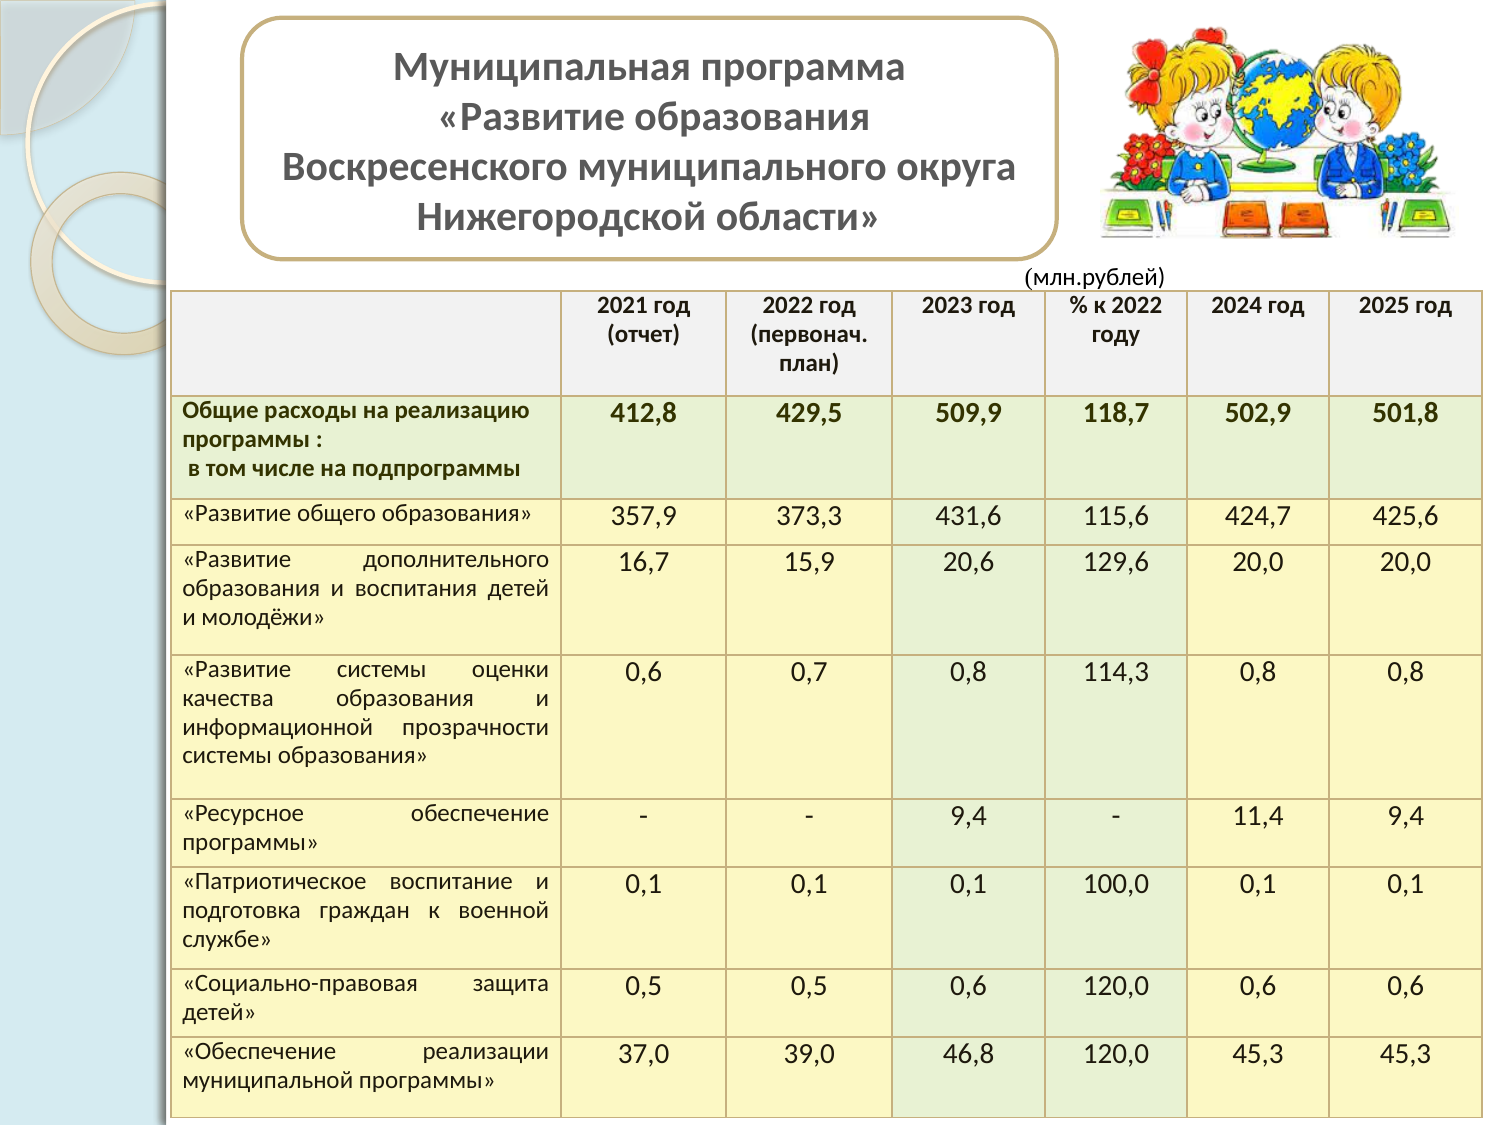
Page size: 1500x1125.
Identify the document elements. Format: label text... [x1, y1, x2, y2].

table_cell - [727, 800, 891, 866]
table_cell 501,8 [1330, 397, 1481, 498]
table_cell 0,1 [1188, 868, 1328, 968]
table_header 2024 год [1188, 292, 1328, 395]
text_box Муниципальная программа «Развитие образования Воскресенского муниципального округа Нижегородской области» [239, 15, 1059, 262]
picture [1100, 17, 1459, 240]
table_cell 425,6 [1330, 500, 1481, 544]
table_cell 424,7 [1188, 500, 1328, 544]
table_cell 0,5 [727, 970, 891, 1036]
table_cell Общие расходы на реализацию программы : в том числе на подпрограммы [172, 397, 560, 498]
table_cell 357,9 [562, 500, 725, 544]
table_cell 0,8 [1188, 656, 1328, 798]
table_cell «Ресурсное обеспечение программы» [172, 800, 560, 866]
text_box (млн.рублей) [1009, 252, 1222, 298]
table_header 2023 год [893, 292, 1044, 395]
table_cell 0,1 [893, 868, 1044, 968]
table_cell 46,8 [893, 1038, 1044, 1117]
table_cell 0,1 [562, 868, 725, 968]
table_cell 120,0 [1046, 970, 1186, 1036]
table_cell 20,6 [893, 546, 1044, 654]
table_cell «Обеспечение реализации муниципальной программы» [172, 1038, 560, 1117]
table_cell 115,6 [1046, 500, 1186, 544]
table_cell «Развитие дополнительного образования и воспитания детей и молодёжи» [172, 546, 560, 654]
table_cell «Развитие системы оценки качества образования и информационной прозрачности системы образования» [172, 656, 560, 798]
table_cell 429,5 [727, 397, 891, 498]
table_header [172, 292, 560, 395]
table_cell «Патриотическое воспитание и подготовка граждан к военной службе» [172, 868, 560, 968]
table_cell 0,5 [562, 970, 725, 1036]
table_cell 0,1 [1330, 868, 1481, 968]
table_cell 412,8 [562, 397, 725, 498]
table_cell 9,4 [1330, 800, 1481, 866]
table_cell 129,6 [1046, 546, 1186, 654]
table_cell 11,4 [1188, 800, 1328, 866]
table_cell - [562, 800, 725, 866]
table_header % к 2022 году [1046, 298, 1186, 395]
table_cell 0,8 [893, 656, 1044, 798]
table_cell 9,4 [893, 800, 1044, 866]
table_cell 0,7 [727, 656, 891, 798]
table_cell 16,7 [562, 546, 725, 654]
table_cell 45,3 [1188, 1038, 1328, 1117]
table_header 2025 год [1330, 292, 1481, 395]
table_cell 0,1 [727, 868, 891, 968]
table_cell 0,6 [1188, 970, 1328, 1036]
table_cell 120,0 [1046, 1038, 1186, 1117]
table_cell 114,3 [1046, 656, 1186, 798]
table_header 2022 год (первонач. план) [727, 292, 891, 395]
table_cell 118,7 [1046, 397, 1186, 498]
table_cell 509,9 [893, 397, 1044, 498]
table_cell 431,6 [893, 500, 1044, 544]
table_cell «Социально-правовая защита детей» [172, 970, 560, 1036]
table_cell - [1046, 800, 1186, 866]
table_cell 15,9 [727, 546, 891, 654]
table_cell 20,0 [1330, 546, 1481, 654]
table_cell 20,0 [1188, 546, 1328, 654]
table_cell 502,9 [1188, 397, 1328, 498]
table_cell 37,0 [562, 1038, 725, 1117]
table_cell 0,8 [1330, 656, 1481, 798]
table_cell 373,3 [727, 500, 891, 544]
table_cell 39,0 [727, 1038, 891, 1117]
table_cell 100,0 [1046, 868, 1186, 968]
table_cell 45,3 [1330, 1038, 1481, 1117]
table_cell «Развитие общего образования» [172, 500, 560, 544]
table_header 2021 год (отчет) [562, 292, 725, 395]
table_cell 0,6 [1330, 970, 1481, 1036]
table_cell 0,6 [893, 970, 1044, 1036]
table_cell 0,6 [562, 656, 725, 798]
